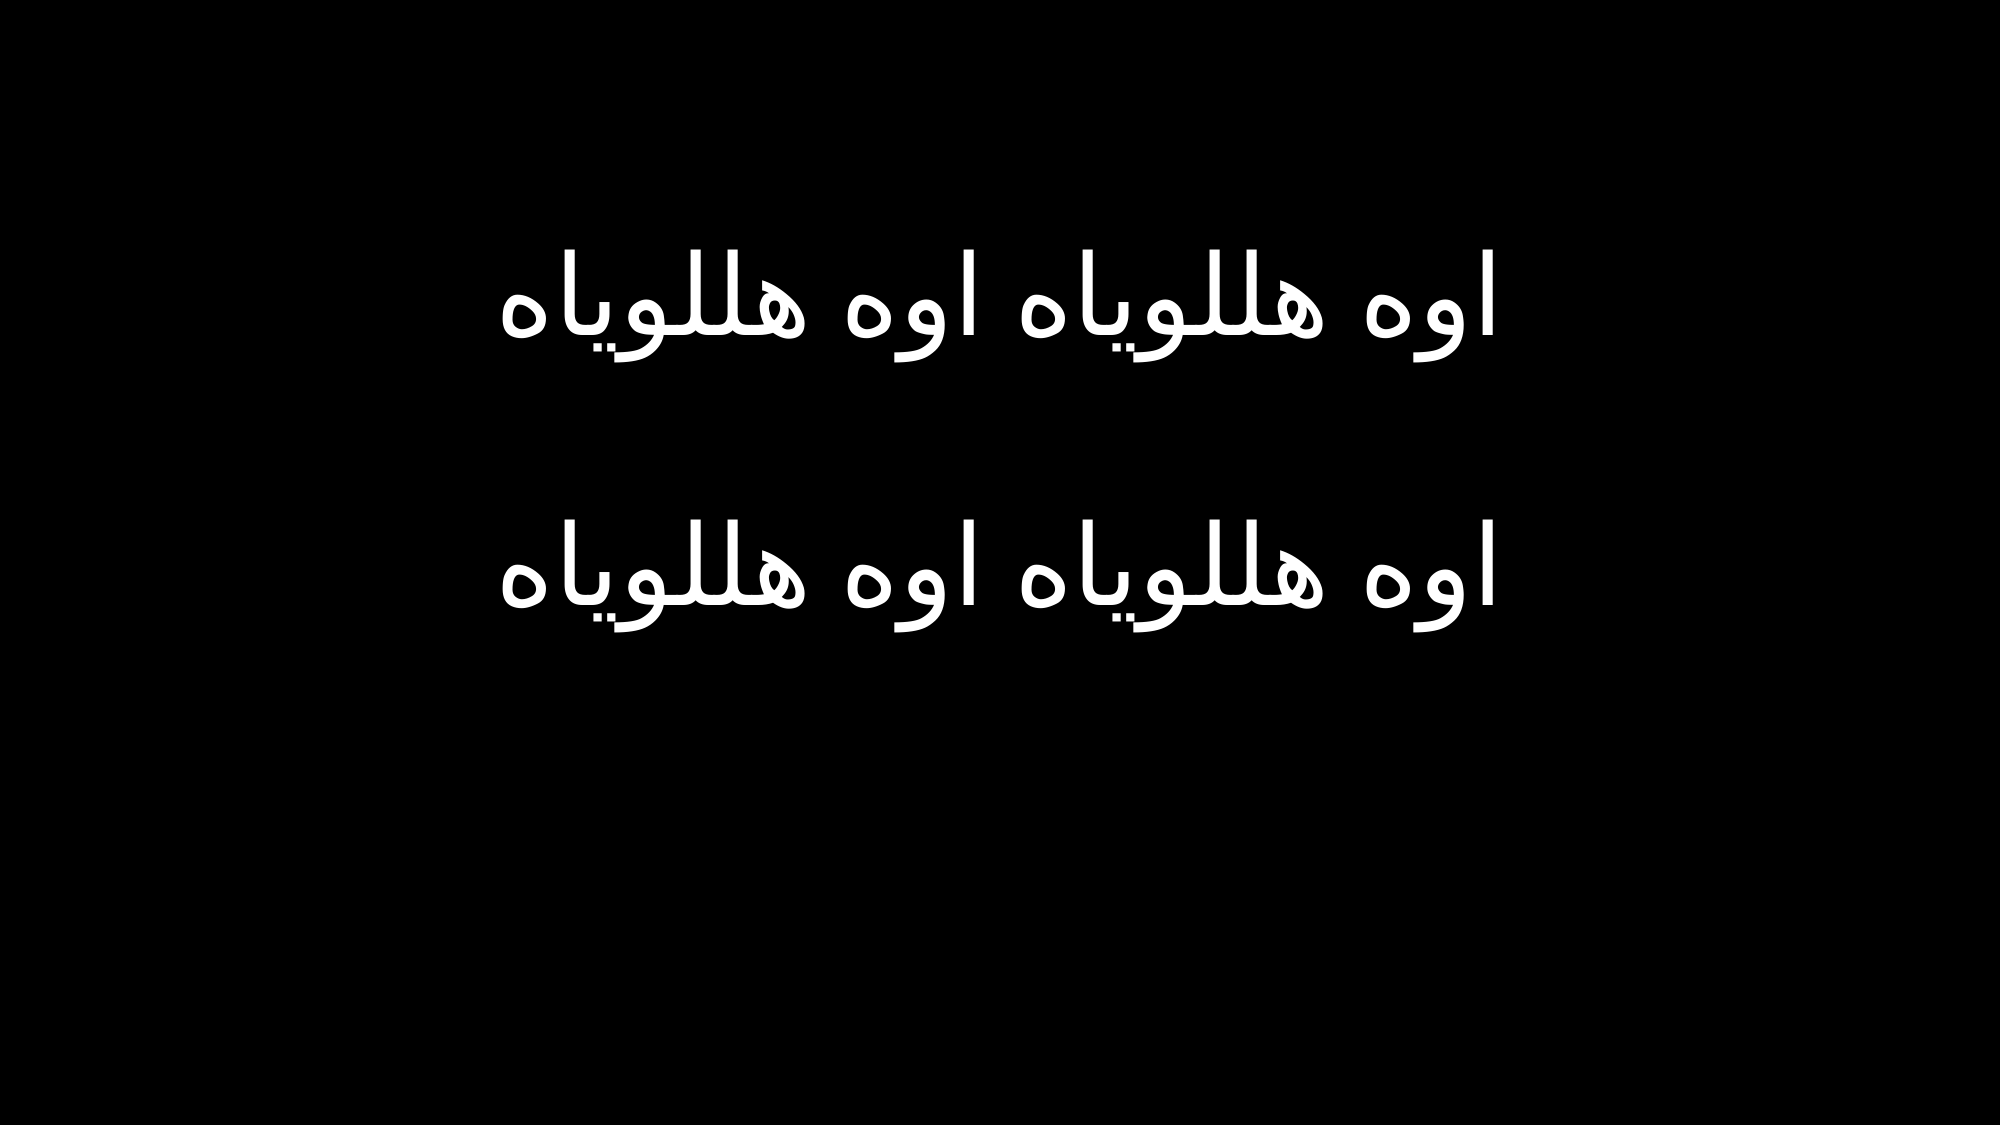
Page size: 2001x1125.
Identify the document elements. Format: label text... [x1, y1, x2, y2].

text_box اوه هللویاه اوه هللویاه اوه هللویاه اوه هللویاه [0, 0, 2000, 1115]
